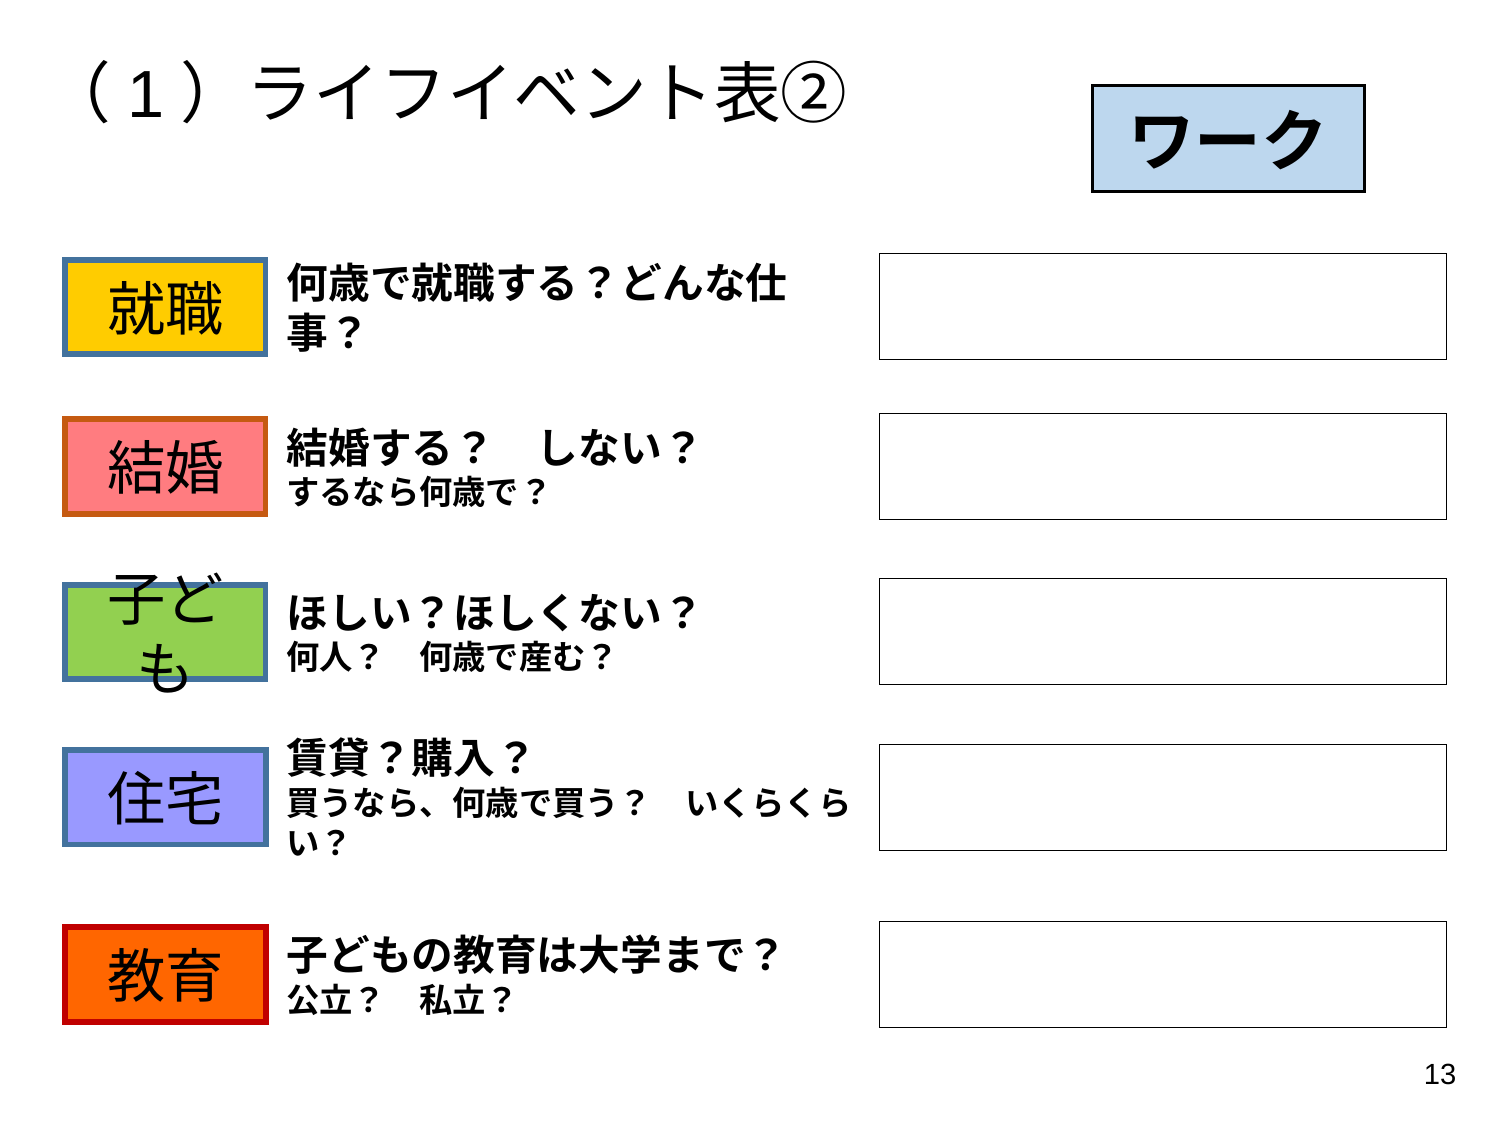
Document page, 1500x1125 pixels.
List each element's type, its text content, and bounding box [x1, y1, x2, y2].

text_box 何歳で就職する？どんな仕事？ [271, 249, 868, 365]
text_box 賃貸？購入？ 買うなら、何歳で買う？ いくらくらい？ [271, 724, 868, 870]
text_box 就職 [64, 259, 267, 355]
text_box ほしい？ほしくない？ 何人？ 何歳で産む？ [271, 579, 868, 684]
text_box 子どもの教育は大学まで？ 公立？ 私立？ [271, 921, 868, 1027]
text_box ワーク [1092, 84, 1365, 192]
text_box [879, 921, 1447, 1028]
text_box 教育 [64, 926, 267, 1023]
text_box 結婚 [64, 418, 267, 515]
text_box [879, 578, 1447, 685]
text_box （1）ライフイベント表② [29, 42, 928, 139]
text_box 結婚する？ しない？ するなら何歳で？ [271, 413, 868, 519]
slide_number 13 [1133, 1042, 1472, 1103]
text_box [879, 413, 1447, 520]
text_box [879, 744, 1447, 851]
text_box [879, 253, 1447, 360]
text_box 子ども [64, 584, 267, 680]
text_box 住宅 [64, 749, 267, 846]
